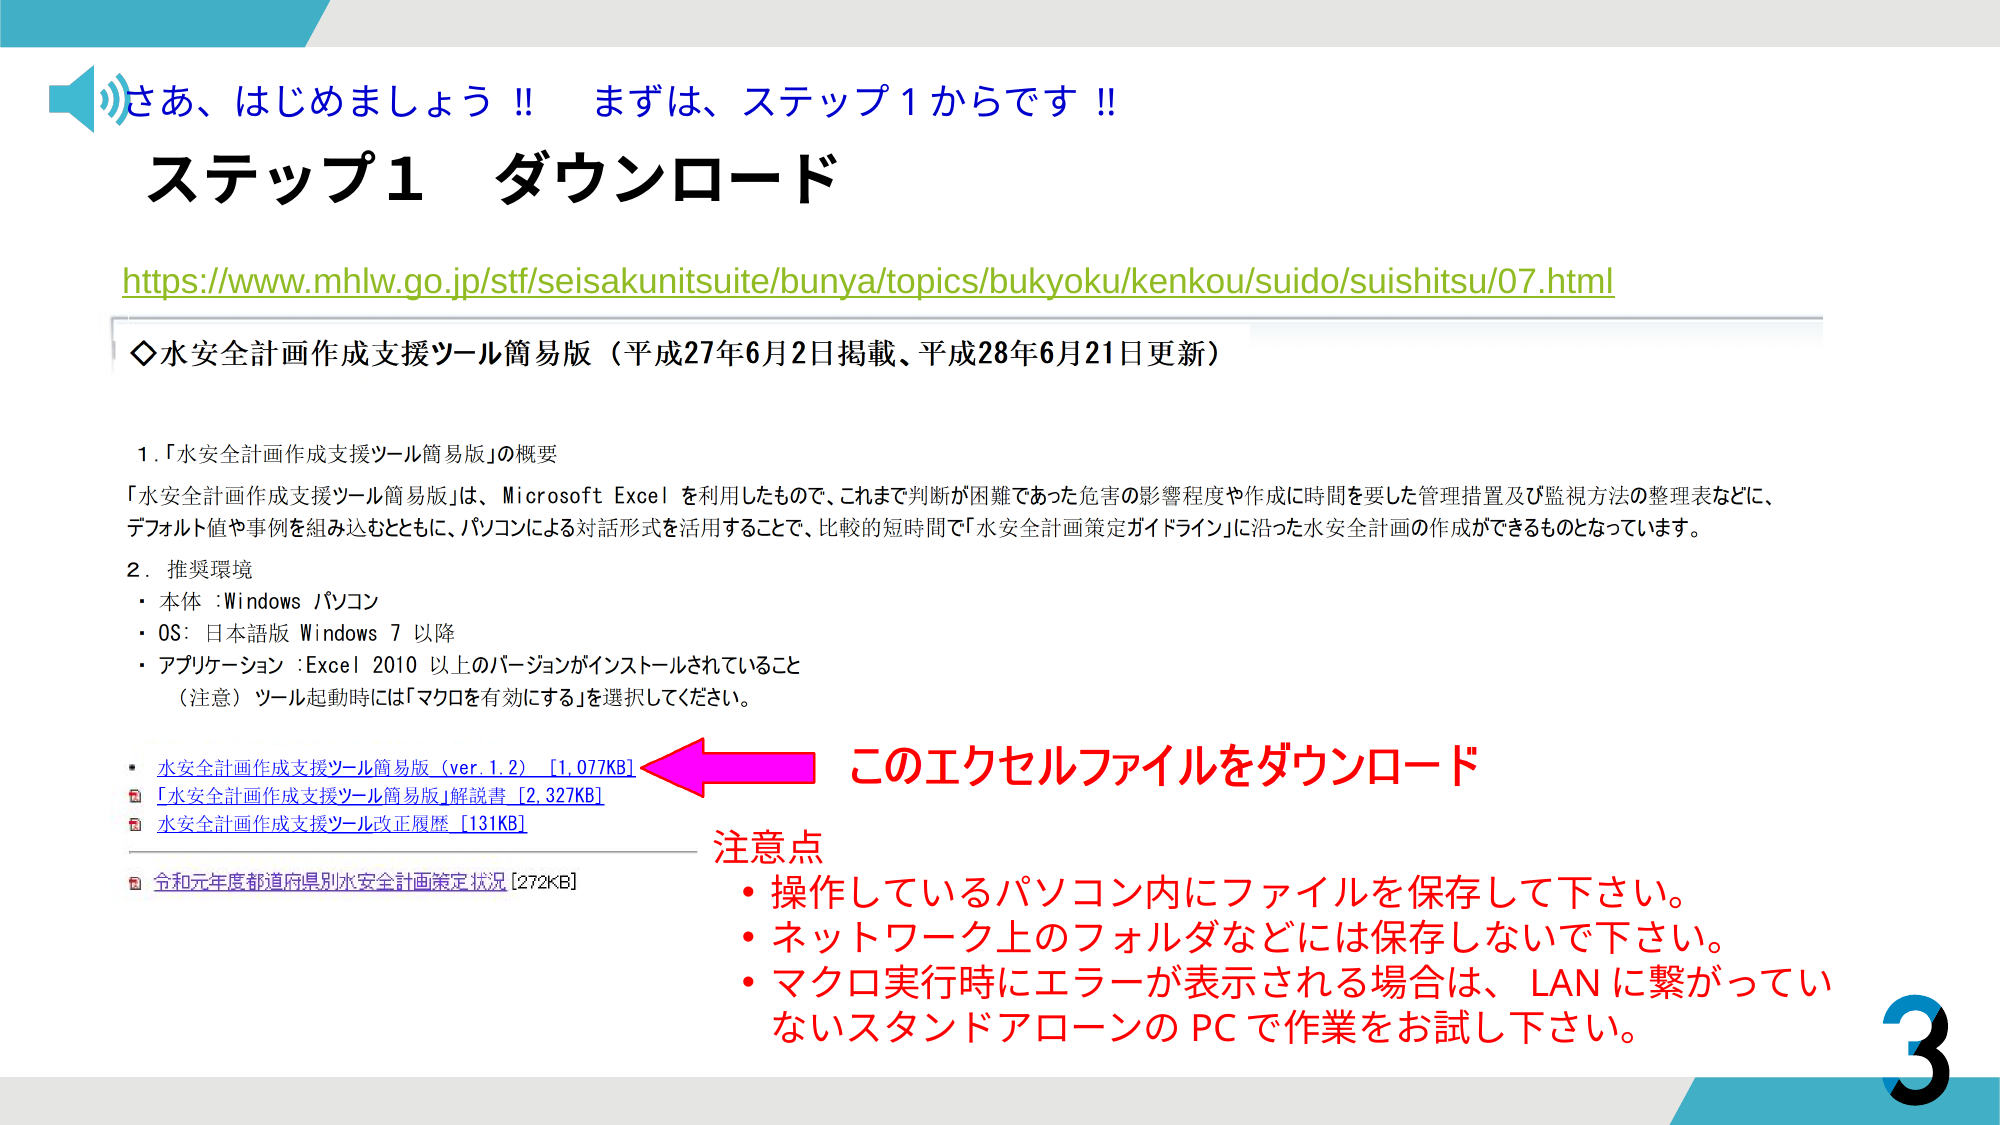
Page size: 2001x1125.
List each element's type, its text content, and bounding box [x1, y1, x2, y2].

text_box https://www.mhlw.go.jp/stf/seisakunitsuite/bunya/topics/bukyoku/kenkou/suido/suishitsu/07.html [107, 250, 1849, 309]
text_box 注意点 操作しているパソコン内にファイルを保存して下さい。 ネットワーク上のフォルダなどには保存しないで下さい。 マクロ実行時にエラーが表示される場合は、LANに繋がっていないスタンドアローンのPCで作業をお試し下さい。 [697, 816, 1852, 1057]
picture [46, 51, 142, 148]
picture [0, 994, 2000, 1125]
picture [44, 263, 1824, 927]
text_box さあ、はじめましょう !! まずは、ステップ1からです !! [142, 70, 1131, 131]
picture [1882, 994, 1908, 1020]
text_box ステップ１ ダウンロード [129, 92, 1871, 264]
picture [0, 0, 2000, 48]
